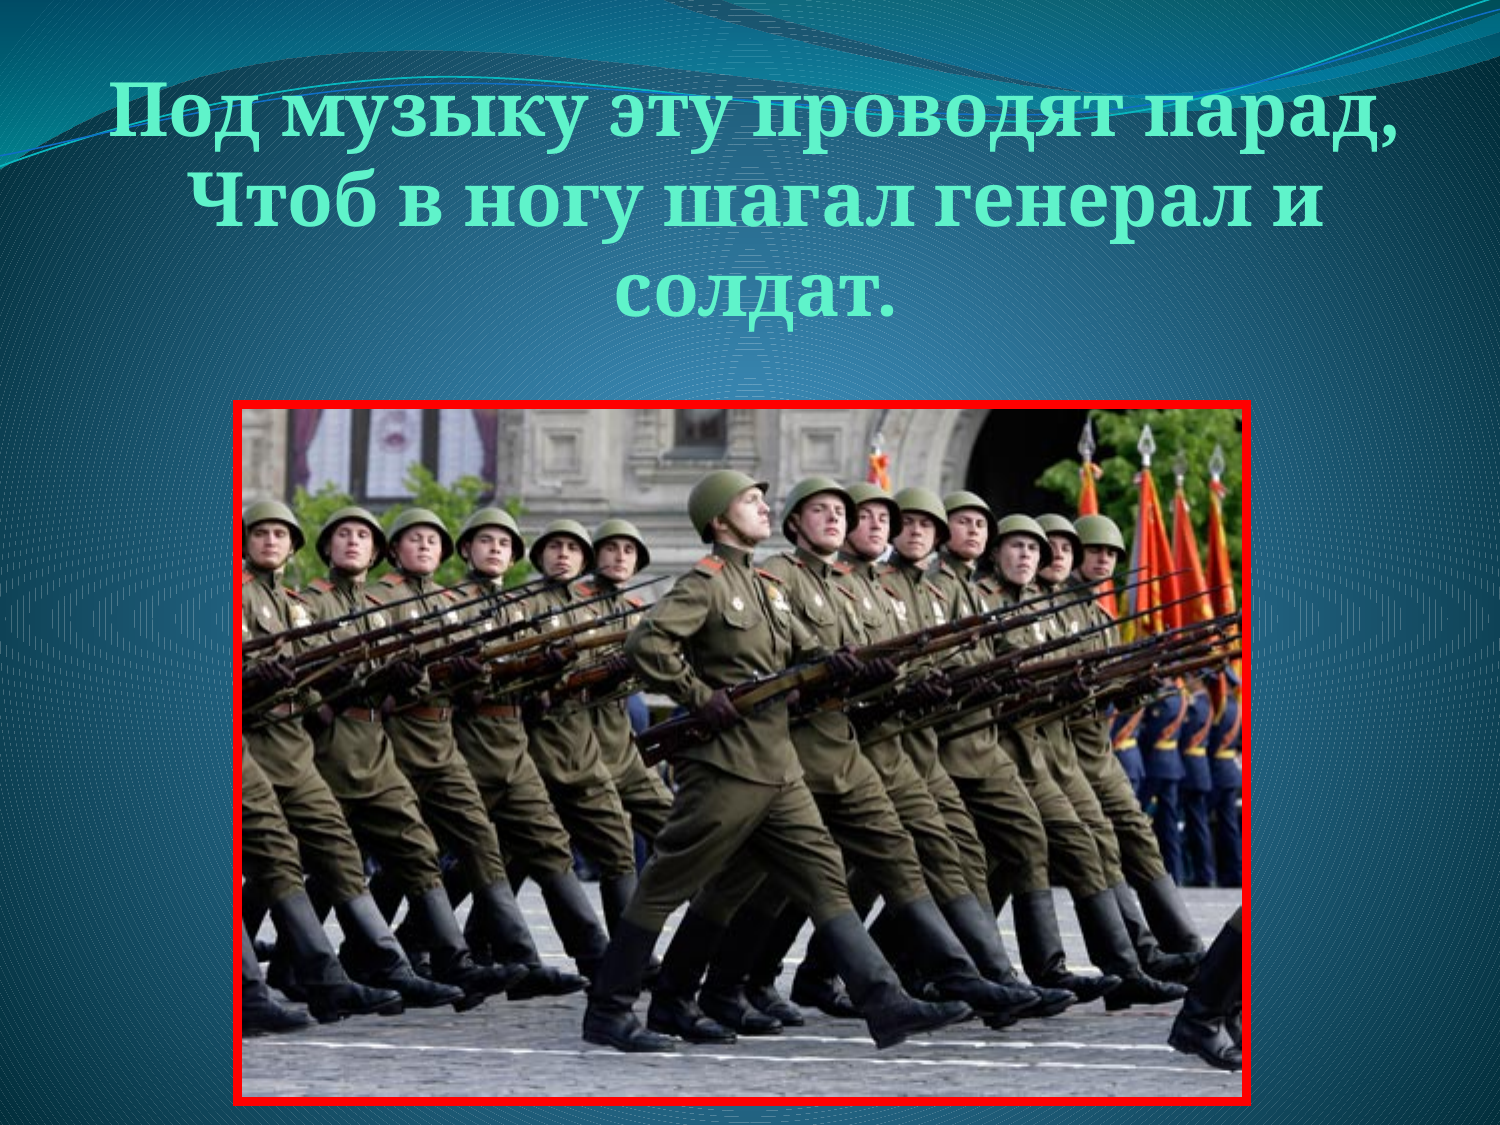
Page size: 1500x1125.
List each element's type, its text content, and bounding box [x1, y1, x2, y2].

text_box Под музыку эту проводят парад, Чтоб в ногу шагал генерал и солдат. [88, 54, 1424, 340]
picture [241, 408, 1243, 1098]
